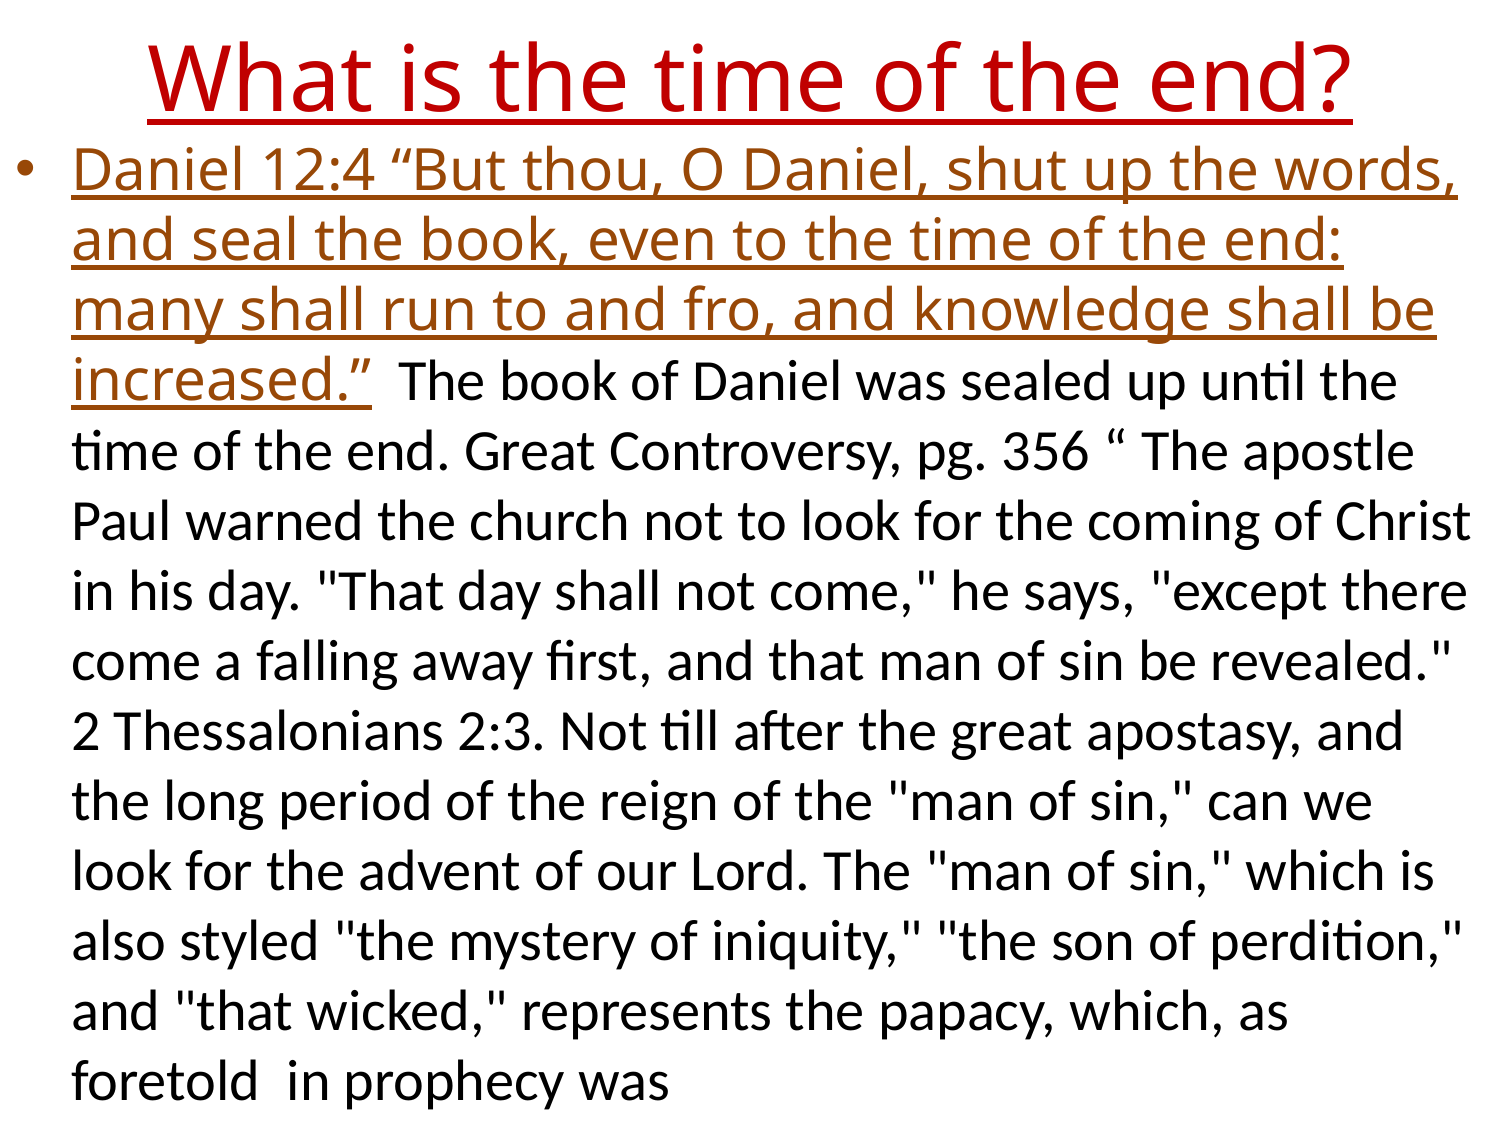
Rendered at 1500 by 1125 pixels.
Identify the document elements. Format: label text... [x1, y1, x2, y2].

list Daniel 12:4 “But thou, O Daniel, shut up the words, and seal the book, even to the time of the end: many shall run to and fro, and knowledge shall be increased.” The book of Daniel was sealed up until the time of the end. Great Controversy, pg. 356 “ The apostle Paul warned the church not to look for the coming of Christ in his day. "That day shall not come," he says, "except there come a falling away first, and that man of sin be revealed." 2 Thessalonians 2:3. Not till after the great apostasy, and the long period of the reign of the "man of sin," can we look for the advent of our Lord. The "man of sin," which is also styled "the mystery of iniquity," "the son of perdition," and "that wicked," represents the papacy, which, as foretold in prophecy was [0, 125, 1500, 1125]
title What is the time of the end? [75, 0, 1425, 125]
